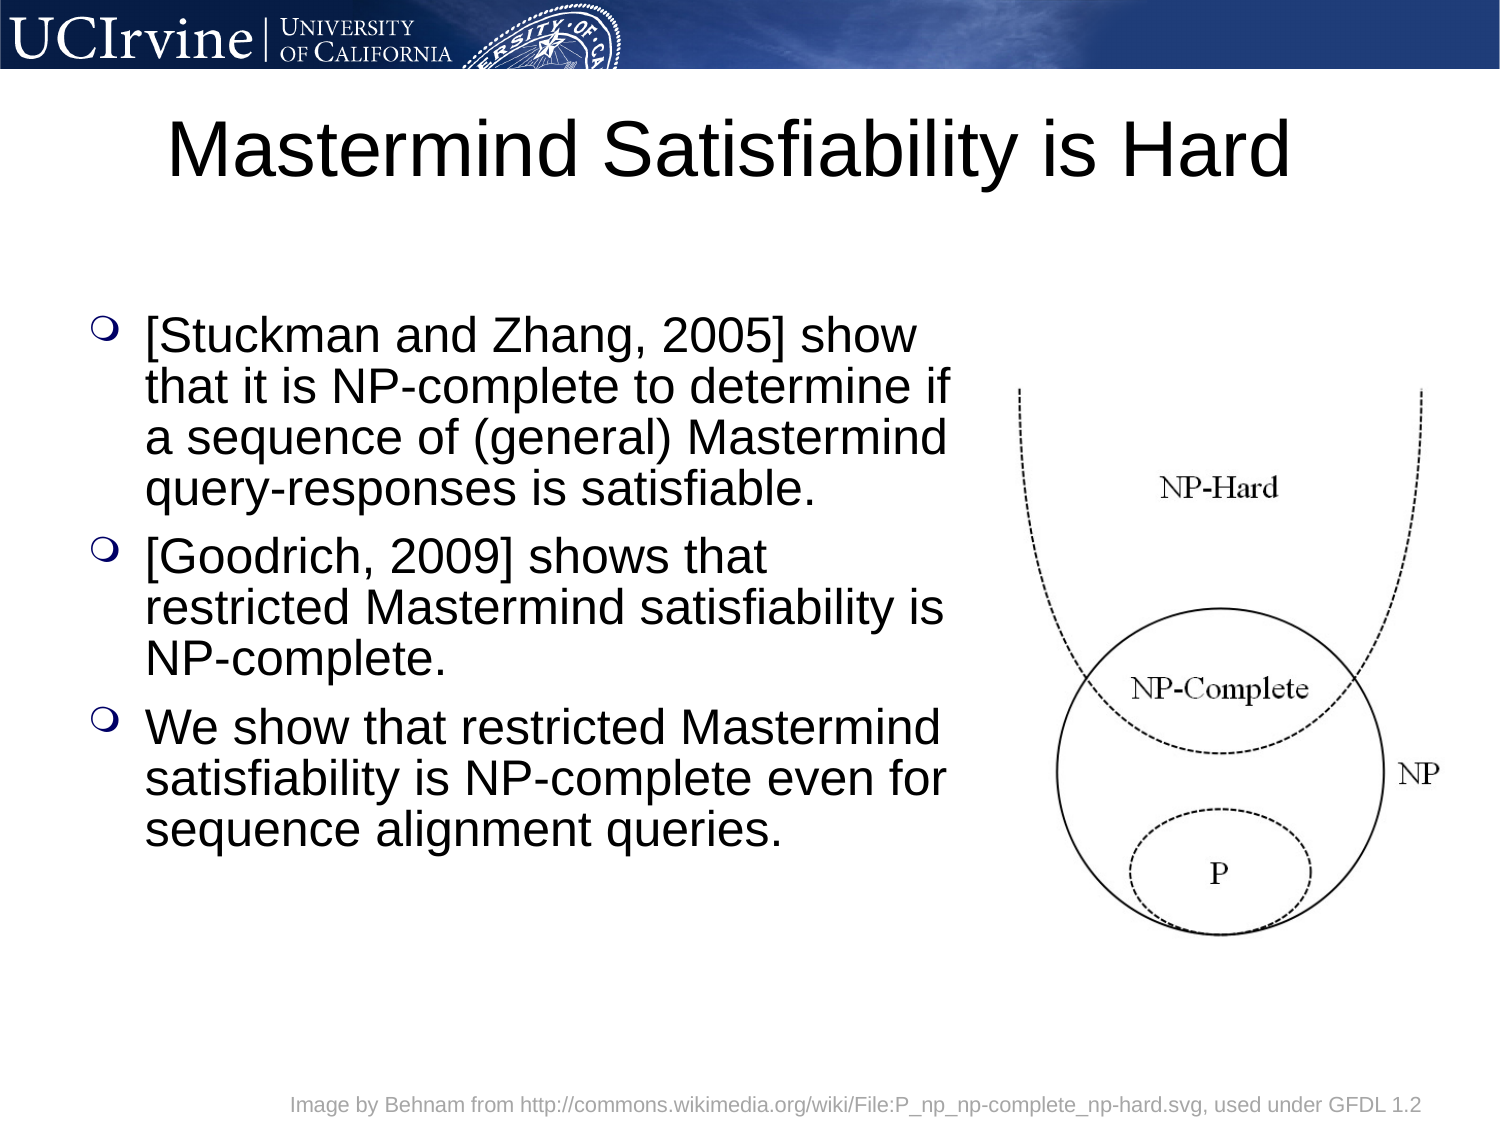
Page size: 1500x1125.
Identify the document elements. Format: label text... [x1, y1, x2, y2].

text_box Image by Behnam from http://commons.wikimedia.org/wiki/File:P_np_np-complete_np-hard.svg, used under GFDL 1.2 [275, 1083, 1500, 1125]
picture [999, 362, 1460, 955]
title Mastermind Satisfiability is Hard [21, 70, 1438, 234]
picture [0, 0, 1500, 69]
list [Stuckman and Zhang, 2005] show that it is NP-complete to determine if a sequence of (general) Mastermind query-responses is satisfiable. [Goodrich, 2009] shows that restricted Mastermind satisfiability is NP-complete. We show that restricted Mastermind satisfiability is NP-complete even for sequence alignment queries. [75, 305, 975, 968]
